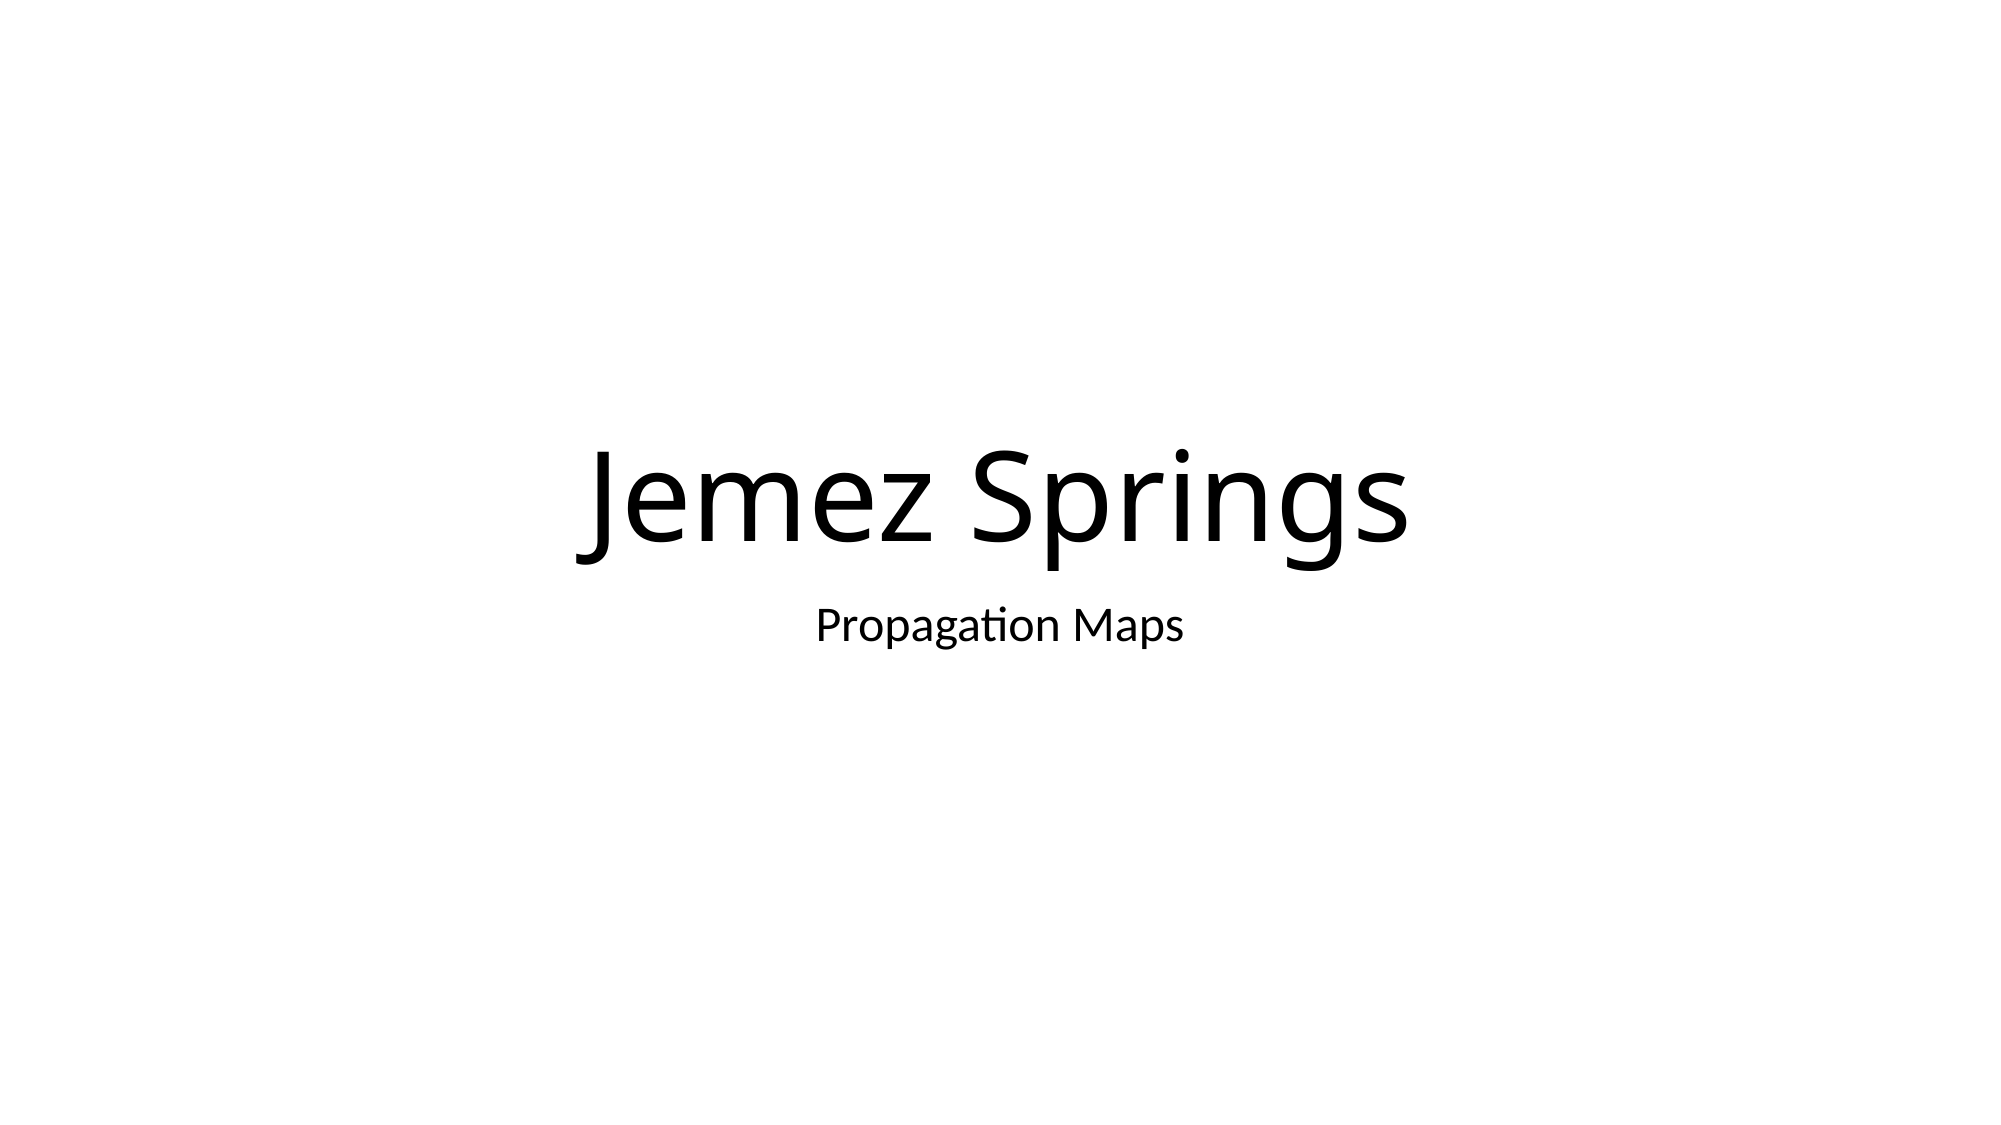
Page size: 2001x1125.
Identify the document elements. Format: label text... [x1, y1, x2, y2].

subtitle Propagation Maps [249, 590, 1750, 863]
title Jemez Springs [249, 184, 1750, 576]
